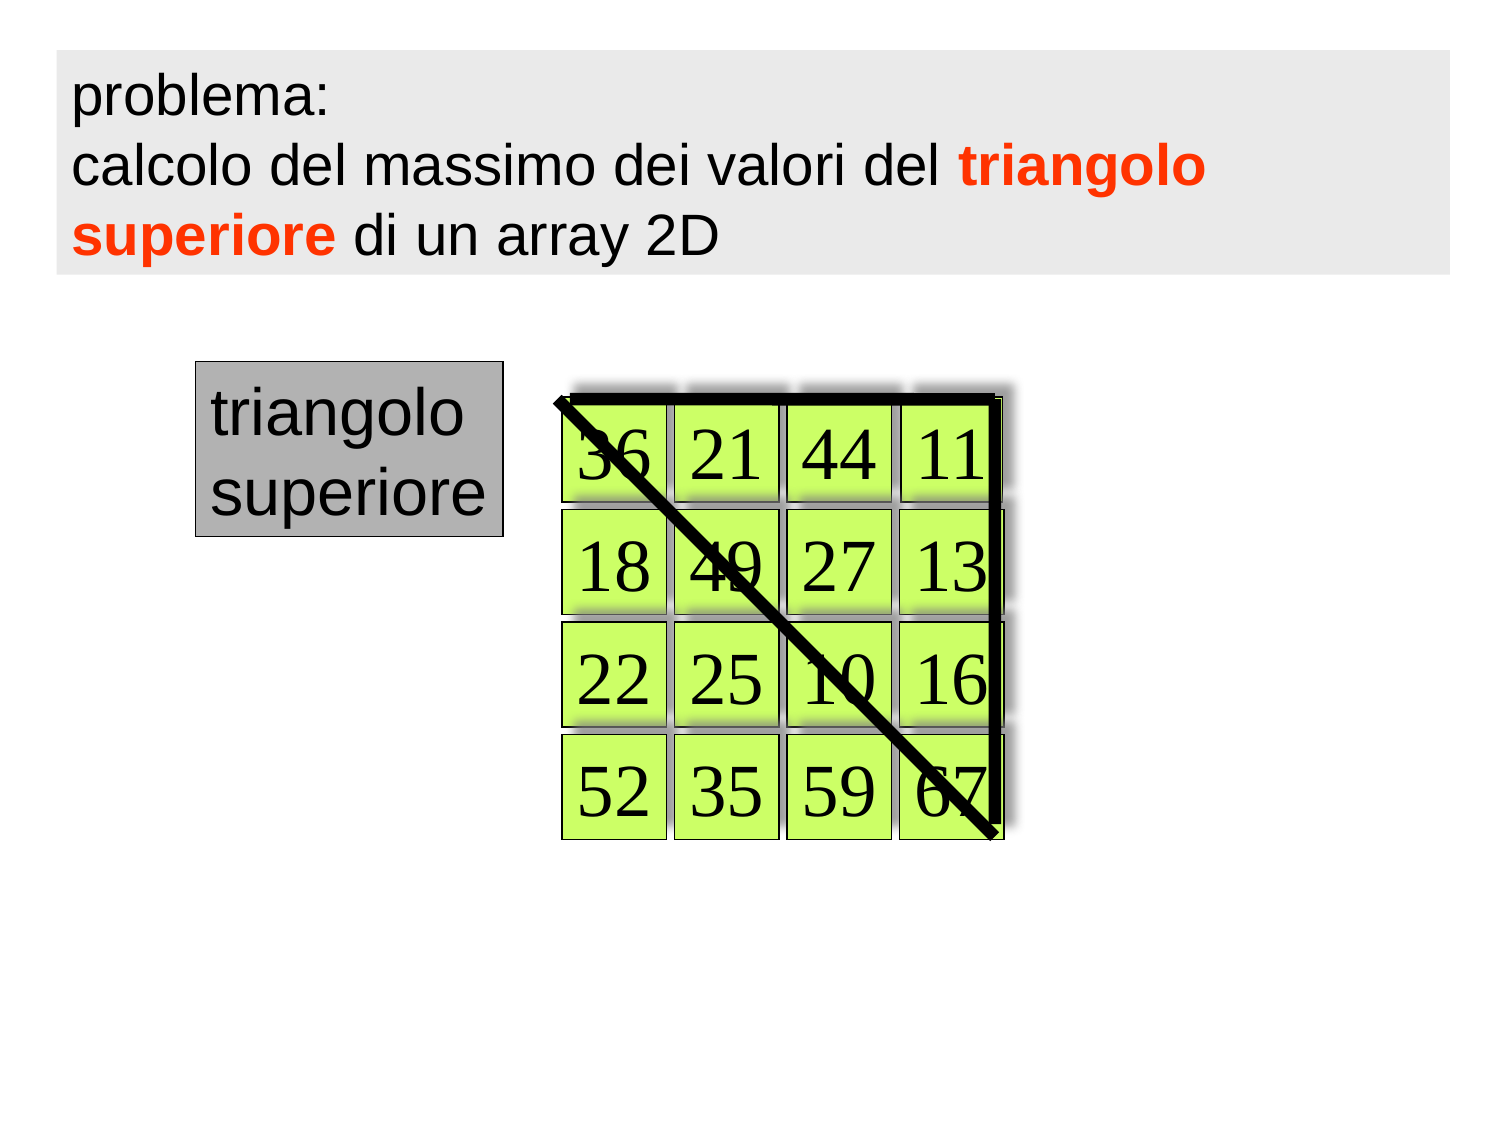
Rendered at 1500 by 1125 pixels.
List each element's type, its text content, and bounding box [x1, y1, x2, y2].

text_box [998, 396, 1006, 842]
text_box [194, 361, 995, 837]
text_box problema: calcolo del massimo dei valori del triangolo superiore di un array 2D [56, 50, 1450, 275]
